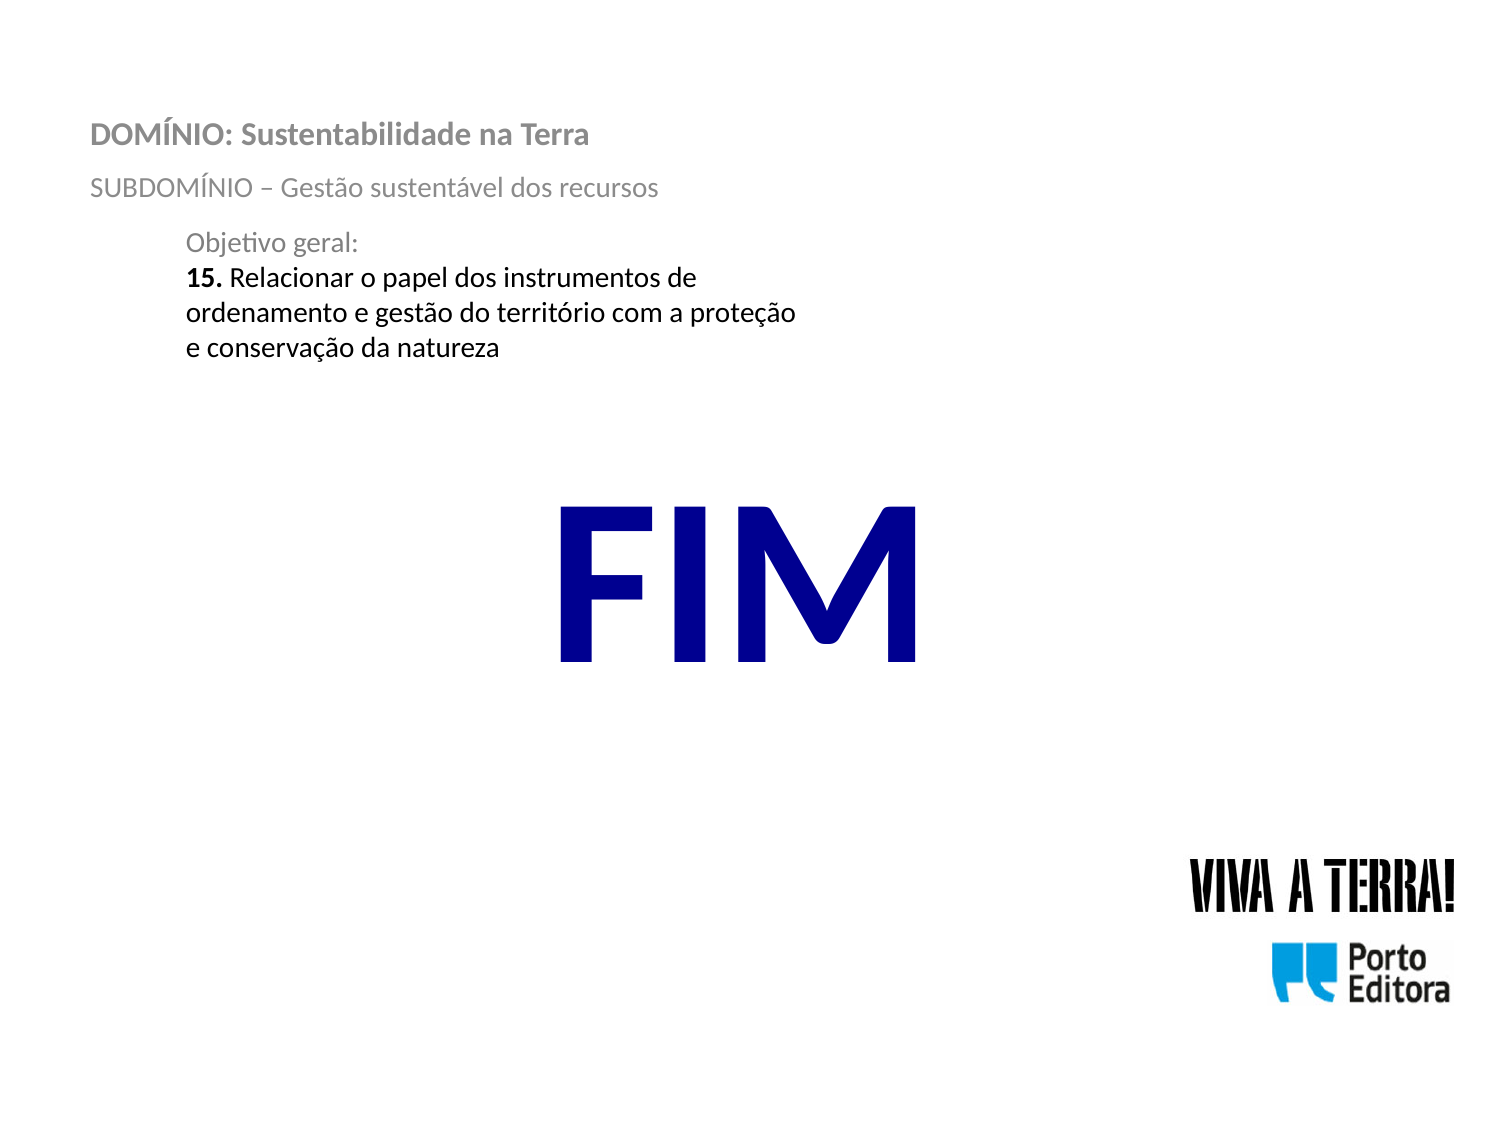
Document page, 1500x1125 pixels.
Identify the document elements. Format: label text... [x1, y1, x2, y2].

text_box Objetivo geral: 15. Relacionar o papel dos instrumentos de ordenamento e gestão do território com a proteção e conservação da natureza [170, 209, 823, 378]
title FIM [65, 472, 1416, 661]
text_box DOMÍNIO: Sustentabilidade na Terra SUBDOMÍNIO – Gestão sustentável dos recursos [74, 104, 802, 237]
picture [1183, 817, 1454, 1035]
